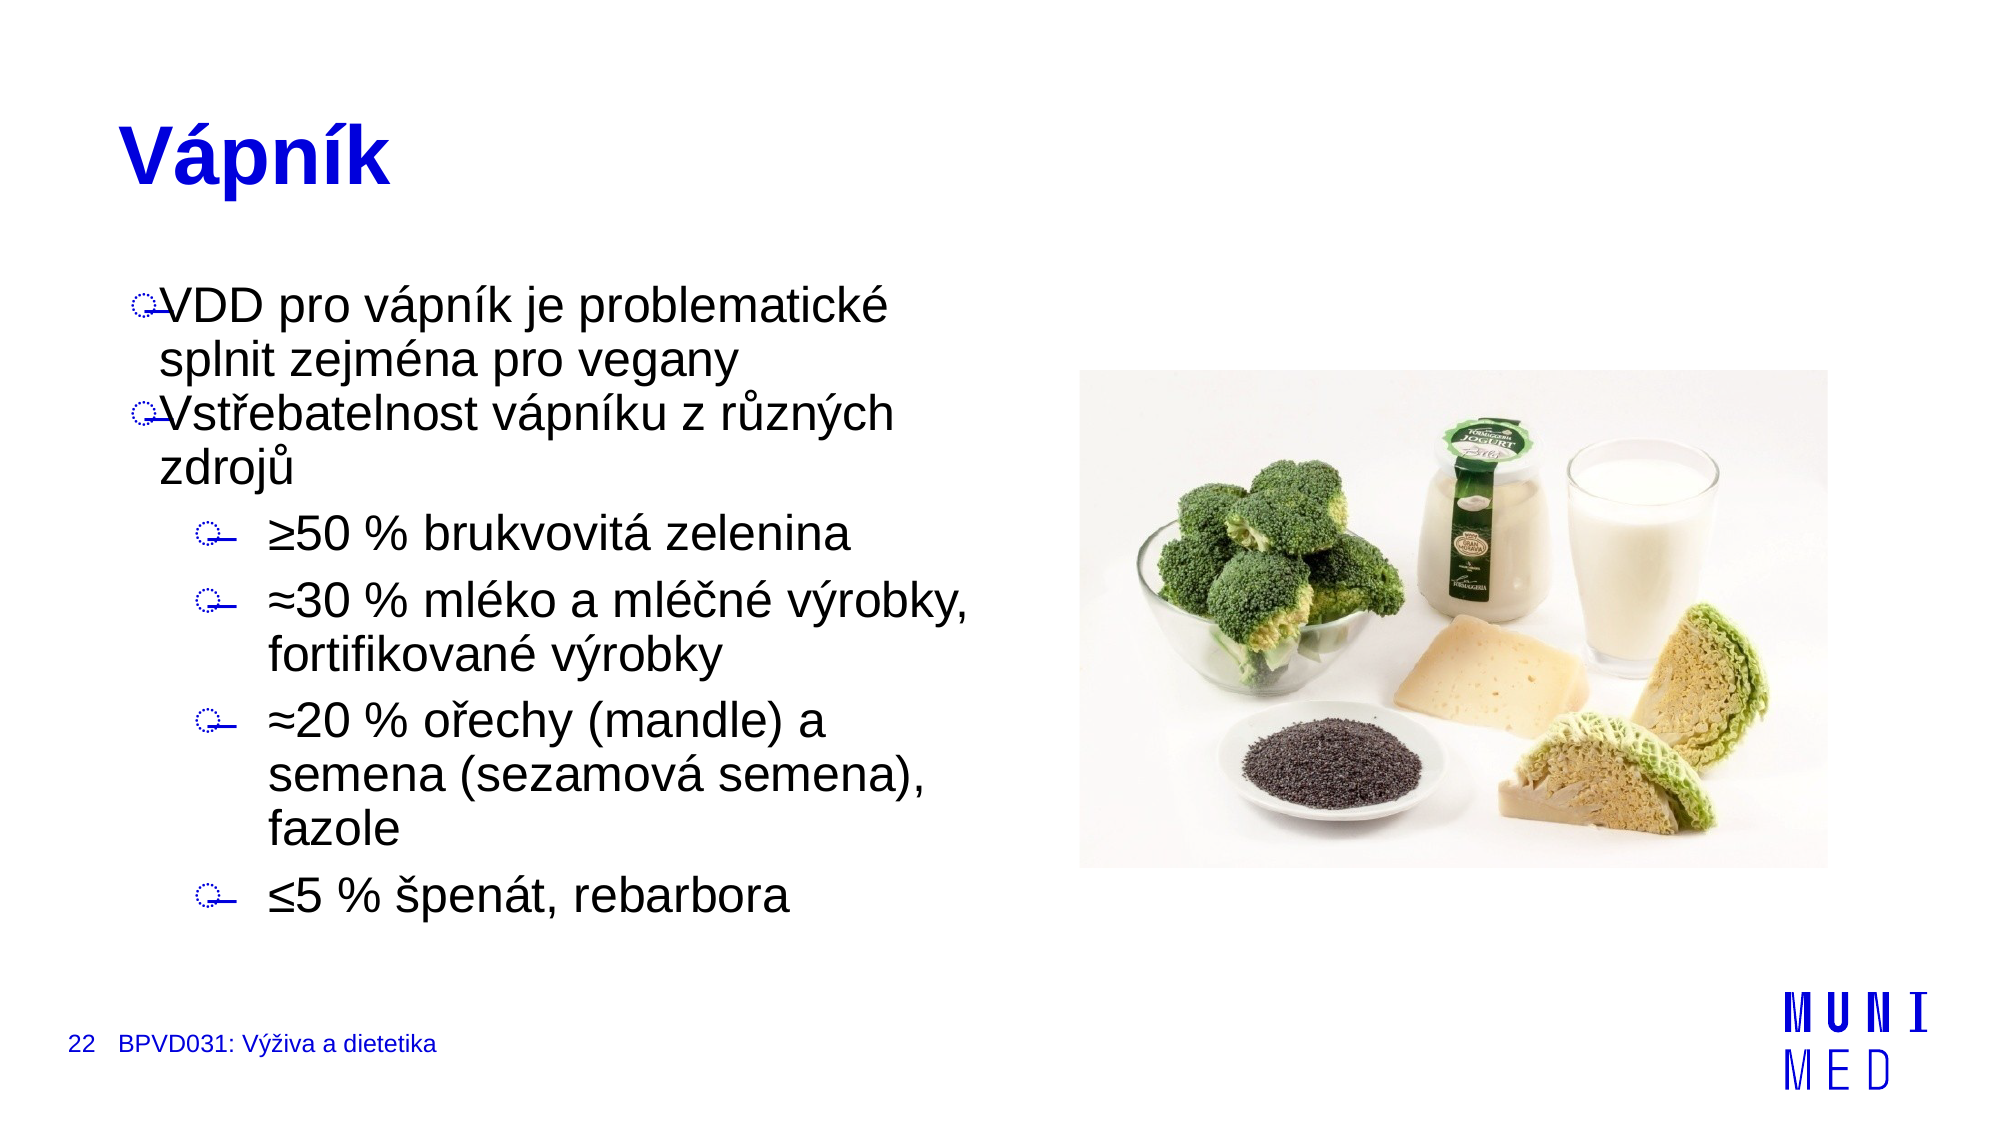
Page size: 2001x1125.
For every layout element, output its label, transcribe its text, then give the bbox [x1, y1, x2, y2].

list VDD pro vápník je problematické splnit zejména pro vegany Vstřebatelnost vápníku z různých zdrojů ≥50 % brukvovitá zelenina ≈30 % mléko a mléčné výrobky, fortifikované výrobky ≈20 % ořechy (mandle) a semena (sezamová semena), fazole ≤5 % špenát, rebarbora [118, 279, 975, 959]
slide_number 22 [67, 1021, 110, 1063]
title Vápník [118, 118, 1883, 193]
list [1079, 369, 1828, 868]
footer BPVD031: Výživa a dietetika [118, 1021, 1418, 1063]
